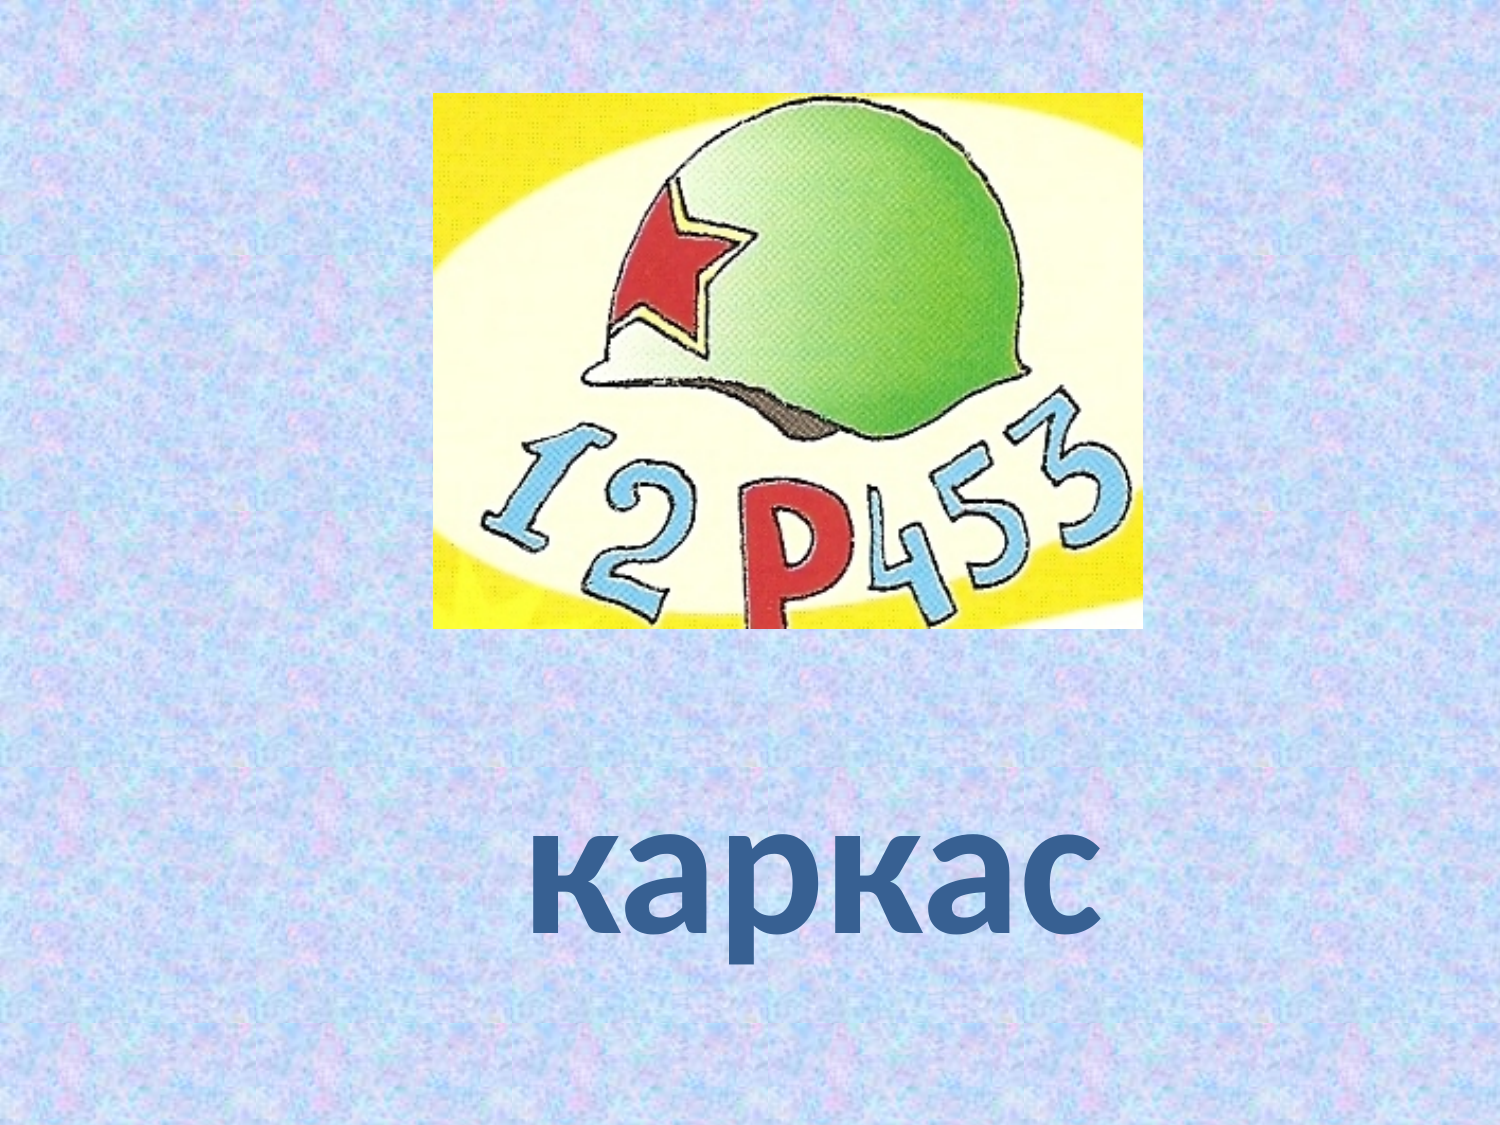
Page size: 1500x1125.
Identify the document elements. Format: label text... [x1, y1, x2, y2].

picture [0, 0, 1500, 1125]
text_box каркас [457, 726, 1170, 982]
